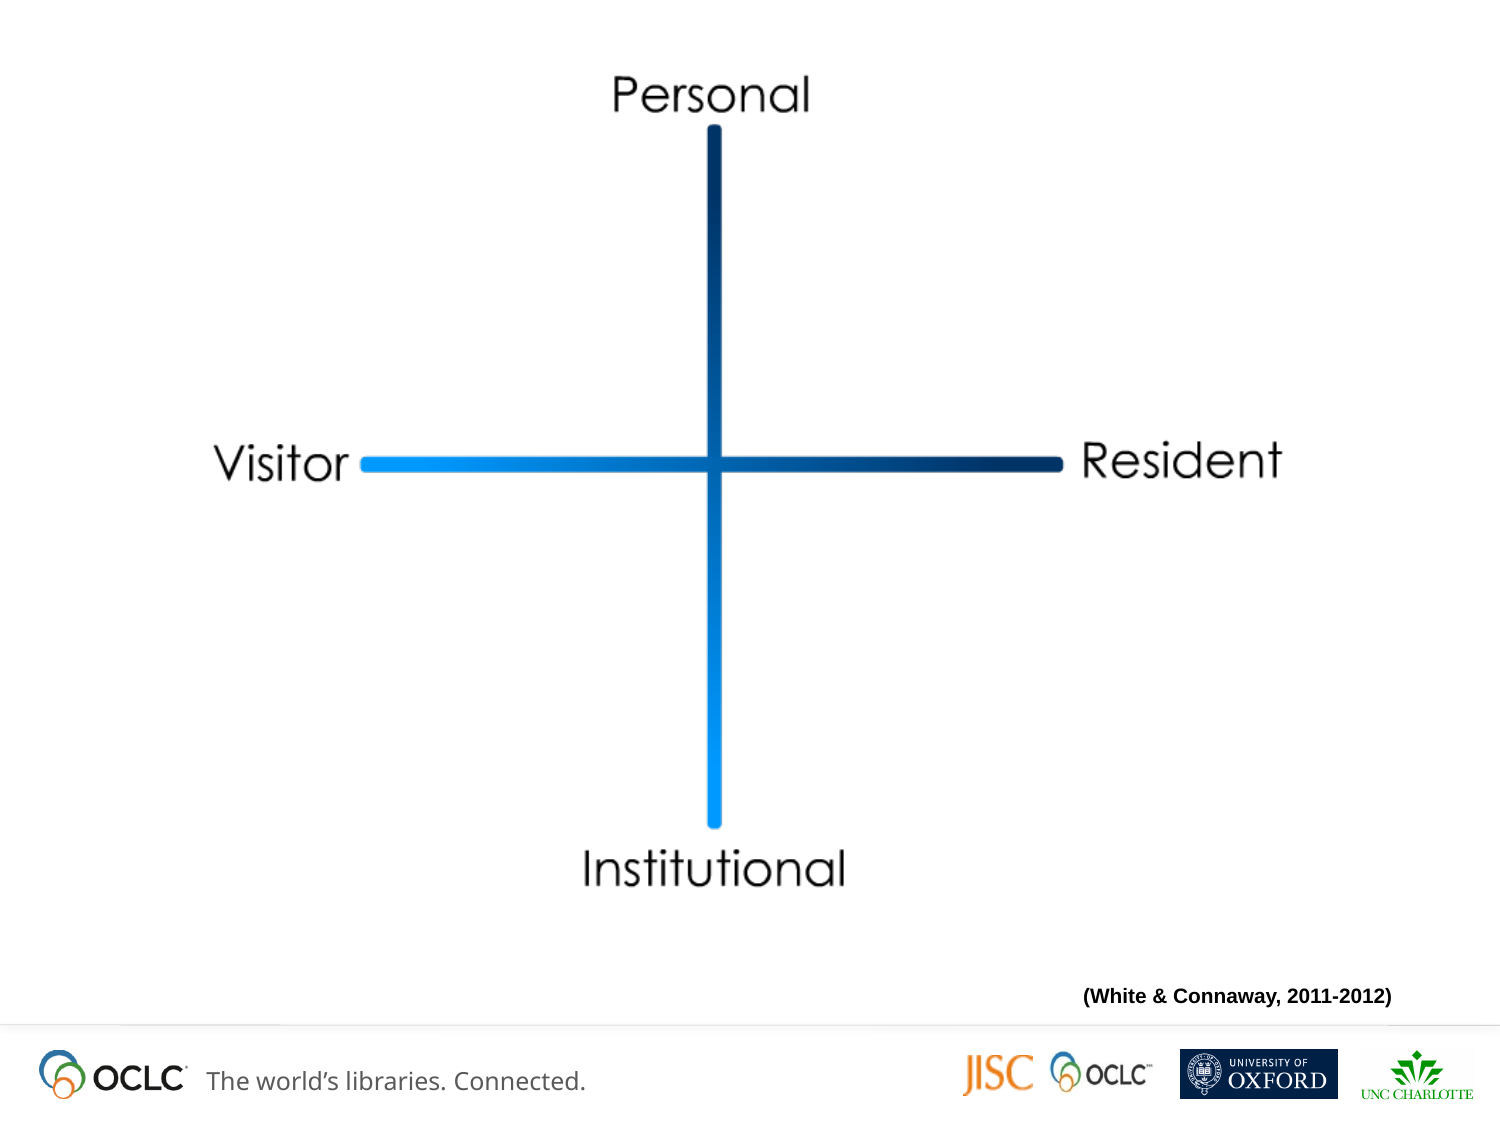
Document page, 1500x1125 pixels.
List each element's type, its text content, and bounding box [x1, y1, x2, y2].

picture [1180, 1049, 1338, 1099]
picture [199, 62, 1298, 909]
picture [963, 1055, 1033, 1096]
picture [1049, 1049, 1153, 1096]
text_box (White & Connaway, 2011-2012) [1025, 969, 1450, 1015]
picture [1360, 1049, 1475, 1101]
picture [39, 1049, 188, 1099]
